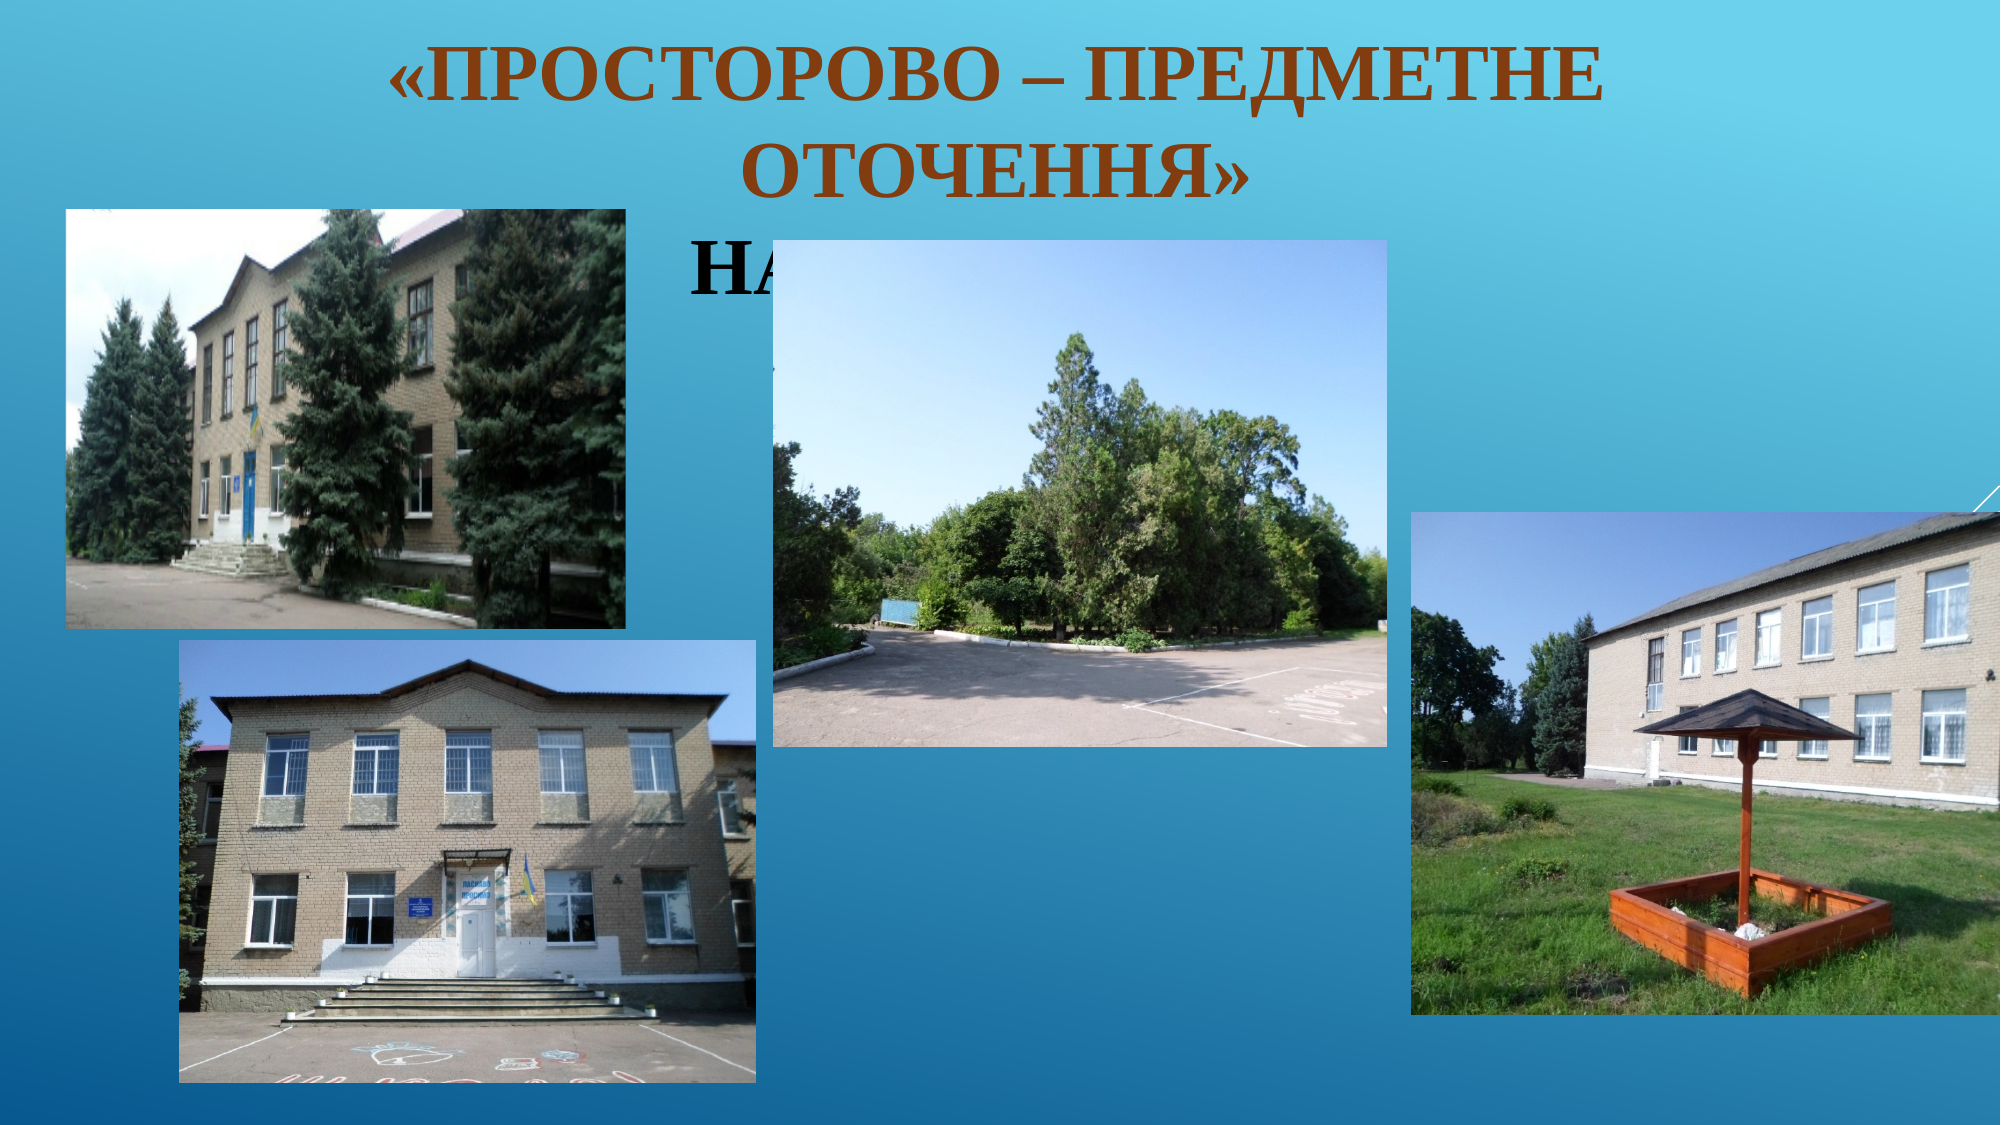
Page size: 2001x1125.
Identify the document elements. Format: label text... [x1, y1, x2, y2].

picture [1410, 512, 2000, 1015]
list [178, 639, 756, 1084]
title «Просторово – предметне оточення» Наша школа [110, 11, 1883, 319]
picture [772, 240, 1387, 748]
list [58, 209, 638, 638]
